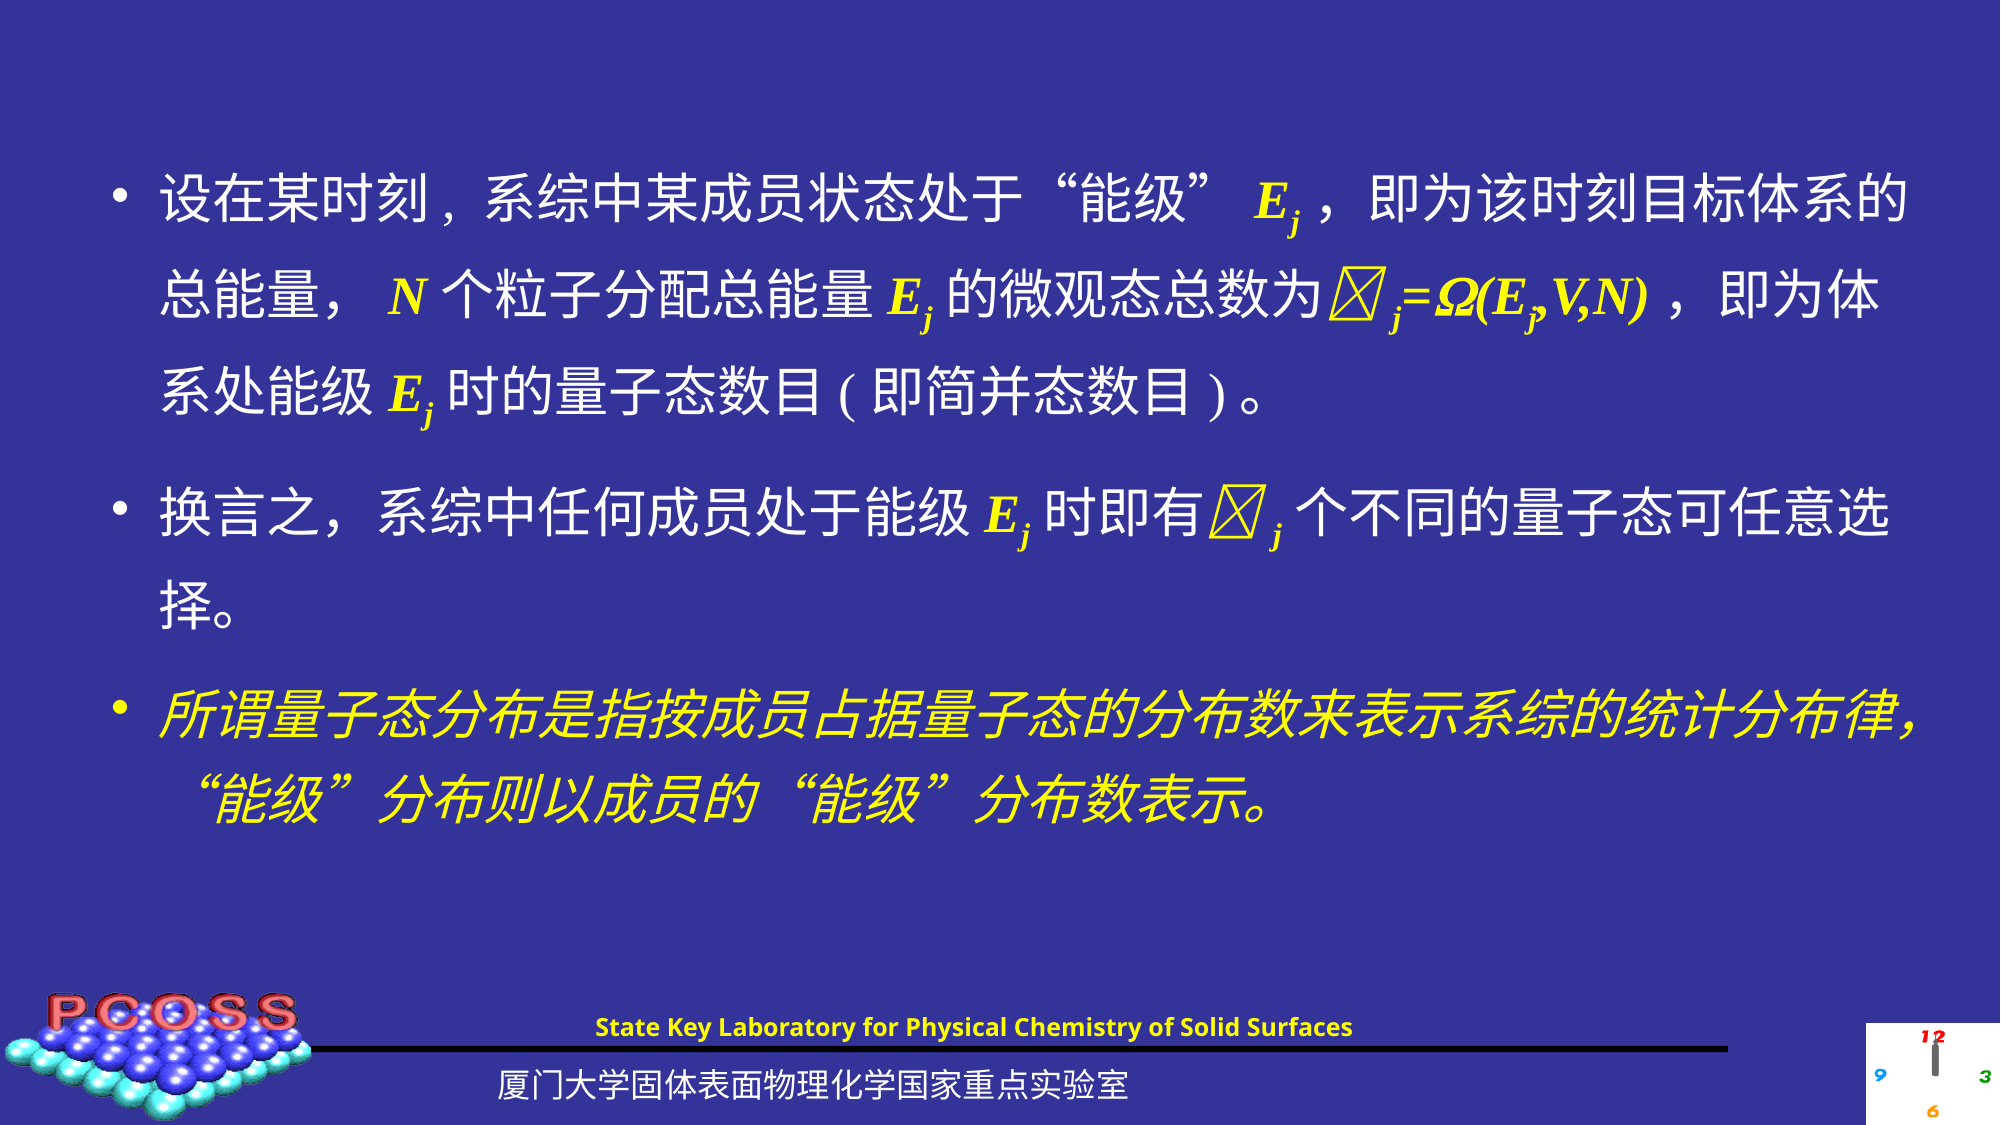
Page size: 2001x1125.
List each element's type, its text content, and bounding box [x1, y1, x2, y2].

list 设在某时刻, 系综中某成员状态处于“能级”Ej，即为该时刻目标体系的总能量，N个粒子分配总能量Ej的微观态总数为j=(Ej,V,N)，即为体系处能级Ej时的量子态数目(即简并态数目)。 换言之，系综中任何成员处于能级Ej时即有j个不同的量子态可任意选择。 所谓量子态分布是指按成员占据量子态的分布数来表示系综的统计分布律，“能级”分布则以成员的“能级”分布数表示。 [96, 135, 1930, 960]
picture [0, 986, 317, 1125]
picture [1866, 1023, 2000, 1125]
